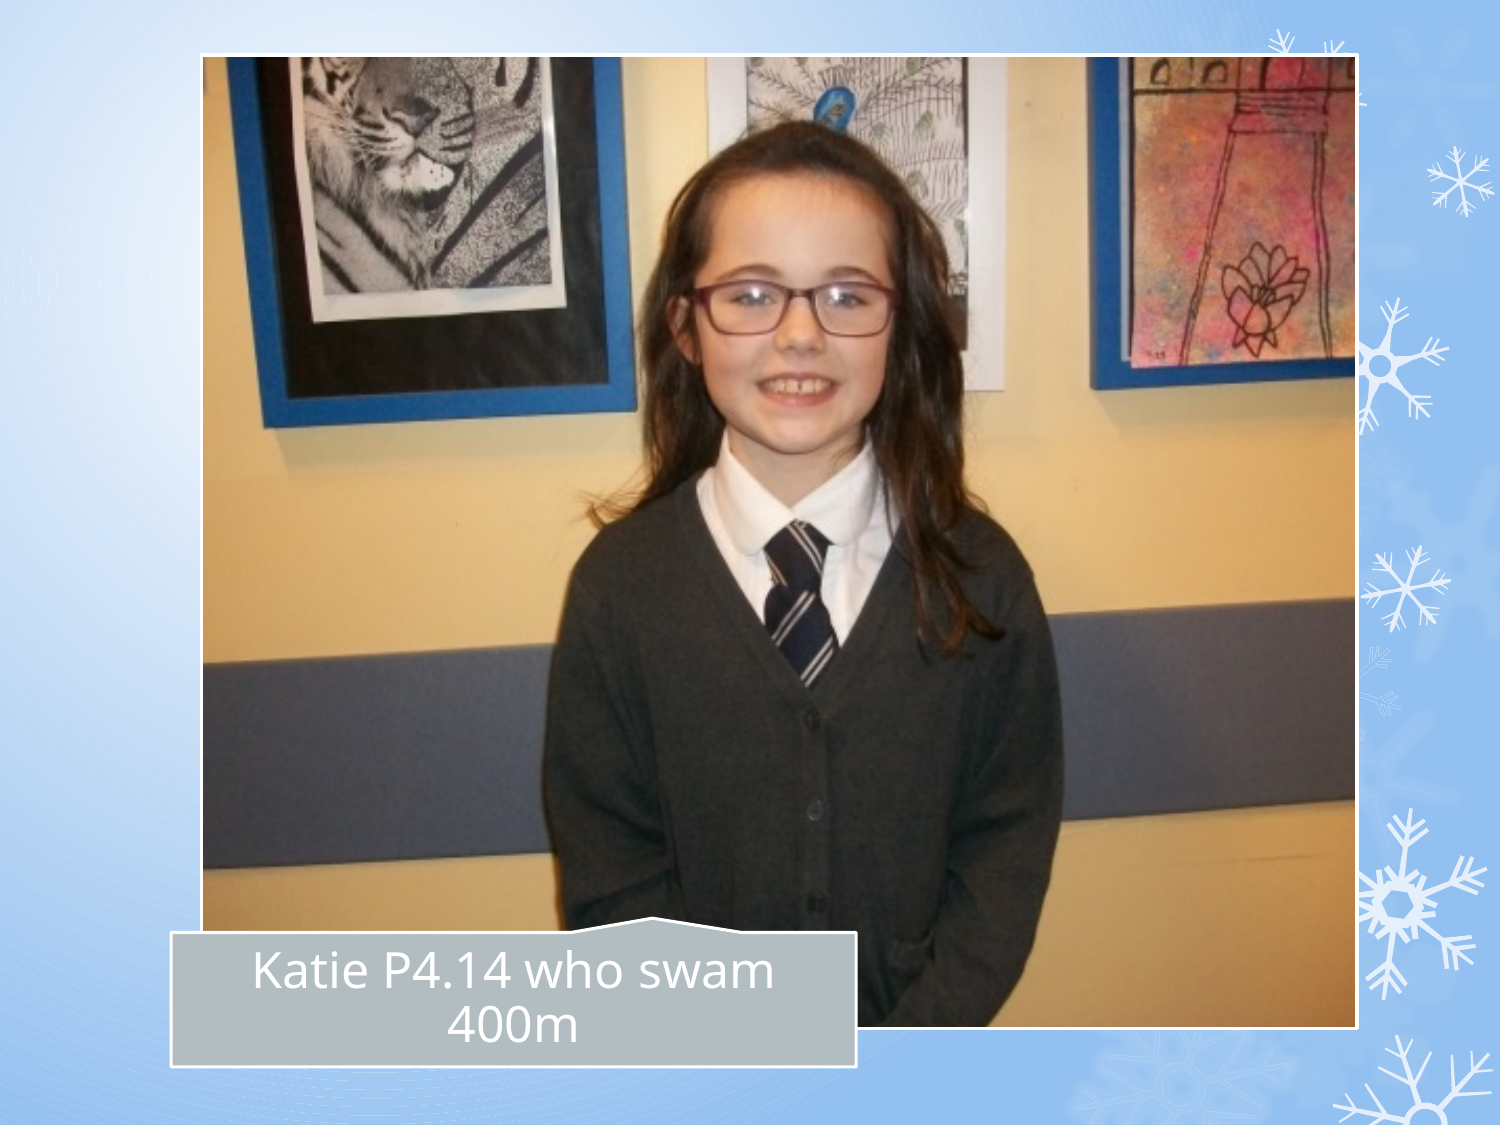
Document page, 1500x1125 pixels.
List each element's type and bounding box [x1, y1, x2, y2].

text_box [170, 53, 1389, 1068]
